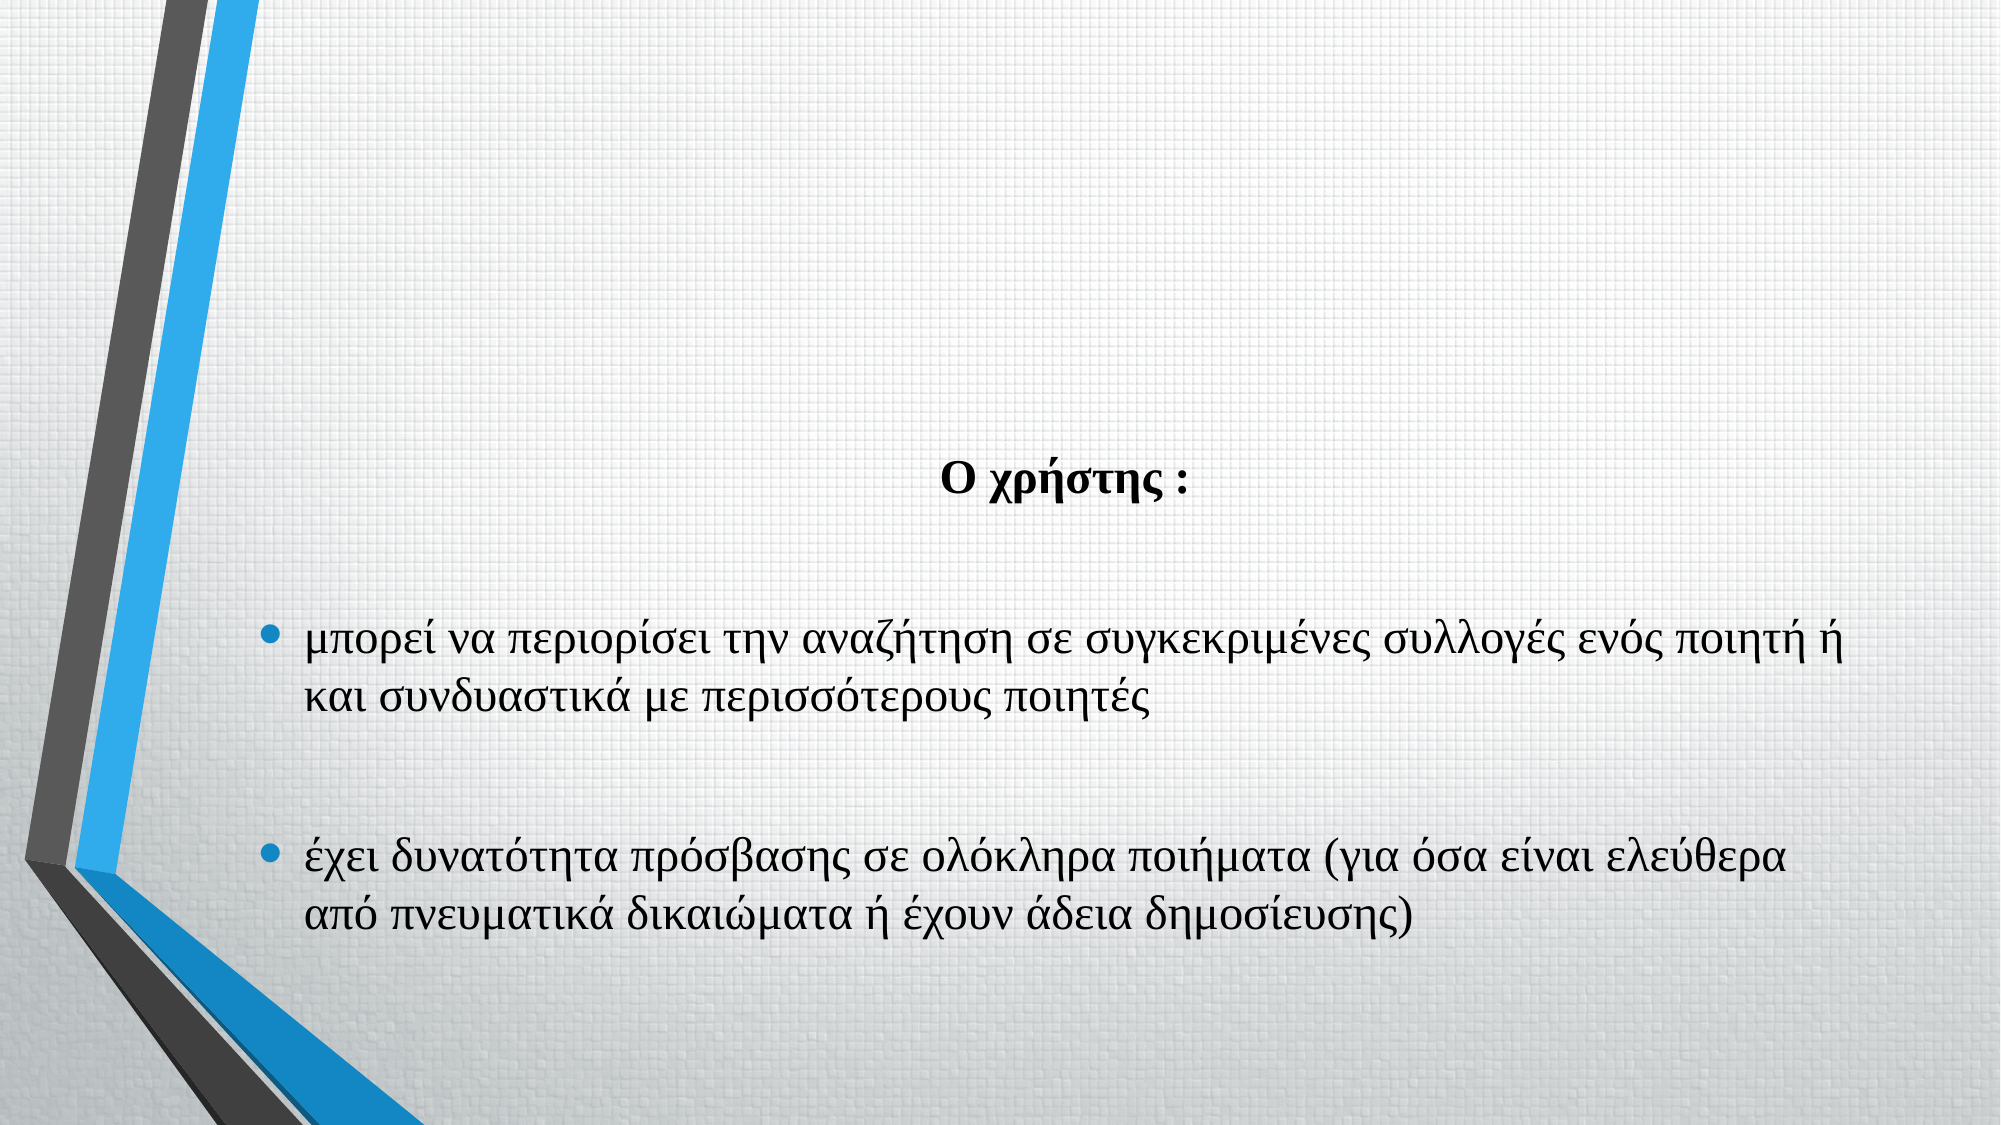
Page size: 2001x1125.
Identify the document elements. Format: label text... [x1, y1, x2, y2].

list Ο χρήστης : μπορεί να περιορίσει την αναζήτηση σε συγκεκριμένες συλλογές ενός ποιητή ή και συνδυαστικά με περισσότερους ποιητές έχει δυνατότητα πρόσβασης σε ολόκληρα ποιήματα (για όσα είναι ελεύθερα από πνευματικά δικαιώματα ή έχουν άδεια δημοσίευσης) [243, 437, 1887, 950]
